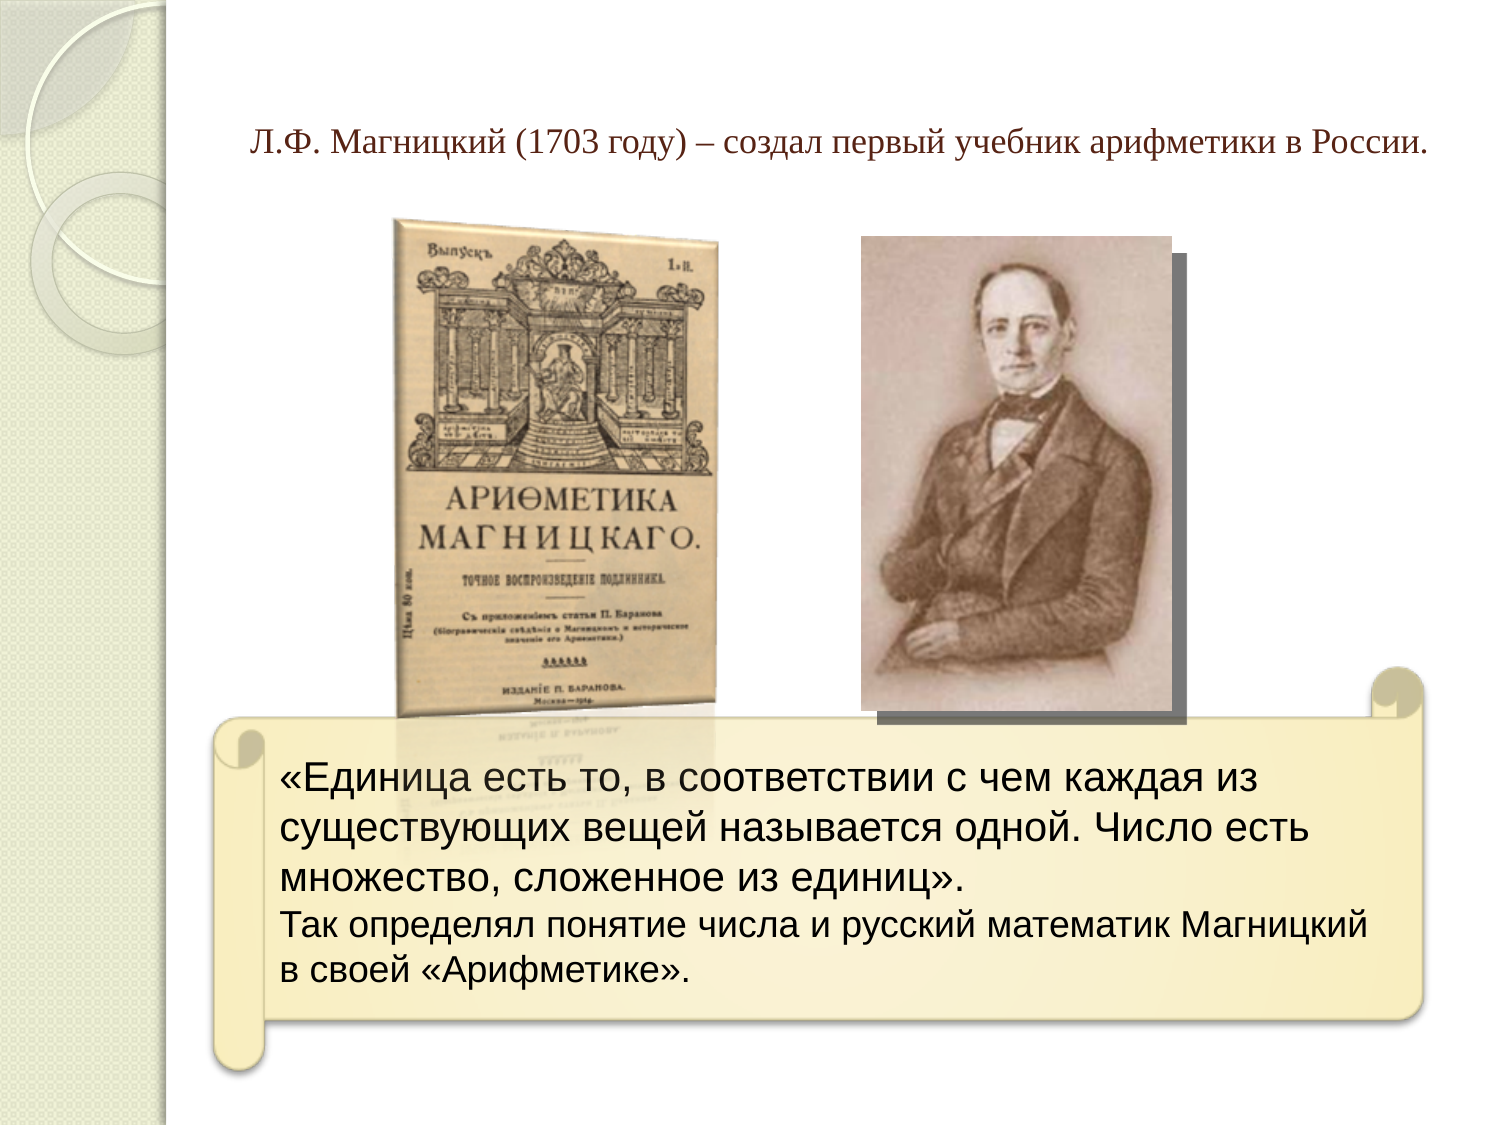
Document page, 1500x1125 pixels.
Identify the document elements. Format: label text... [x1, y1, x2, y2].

title Л.Ф. Магницкий (1703 году) – создал первый учебник арифметики в России. [235, 45, 1466, 233]
picture [861, 236, 1173, 711]
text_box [733, 659, 1437, 1088]
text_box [200, 659, 383, 1088]
picture [390, 215, 726, 1125]
